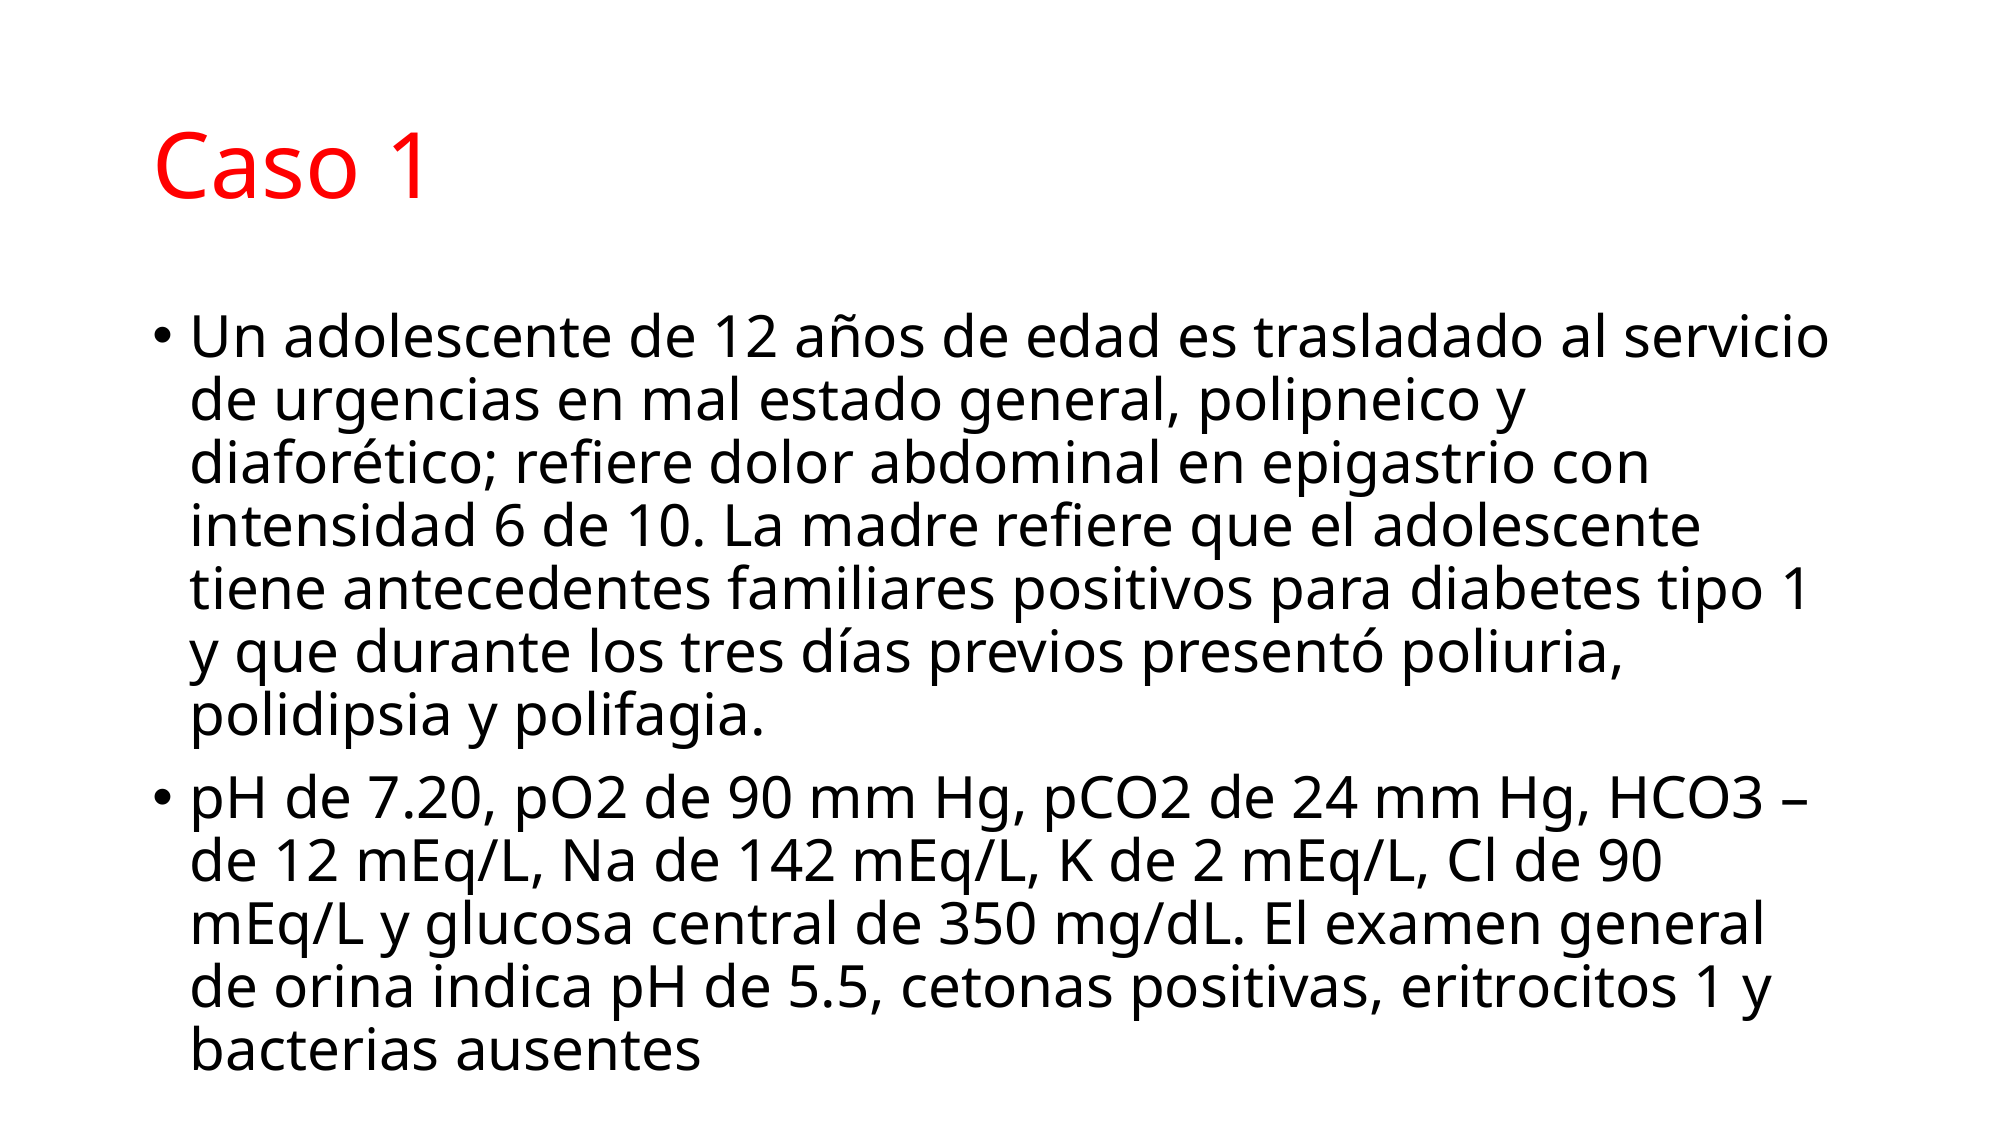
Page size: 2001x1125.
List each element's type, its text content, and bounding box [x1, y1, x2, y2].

title Caso 1 [137, 59, 1863, 278]
list Un adolescente de 12 años de edad es trasladado al servicio de urgencias en mal estado general, polipneico y diaforético; refiere dolor abdominal en epigastrio con intensidad 6 de 10. La madre refiere que el adolescente tiene antecedentes familiares positivos para diabetes tipo 1 y que durante los tres días previos presentó poliuria, polidipsia y polifagia. pH de 7.20, pO2 de 90 mm Hg, pCO2 de 24 mm Hg, HCO3 – de 12 mEq/L, Na de 142 mEq/L, K de 2 mEq/L, Cl de 90 mEq/L y glucosa central de 350 mg/dL. El examen general de orina indica pH de 5.5, cetonas positivas, eritrocitos 1 y bacterias ausentes [137, 299, 1863, 1014]
